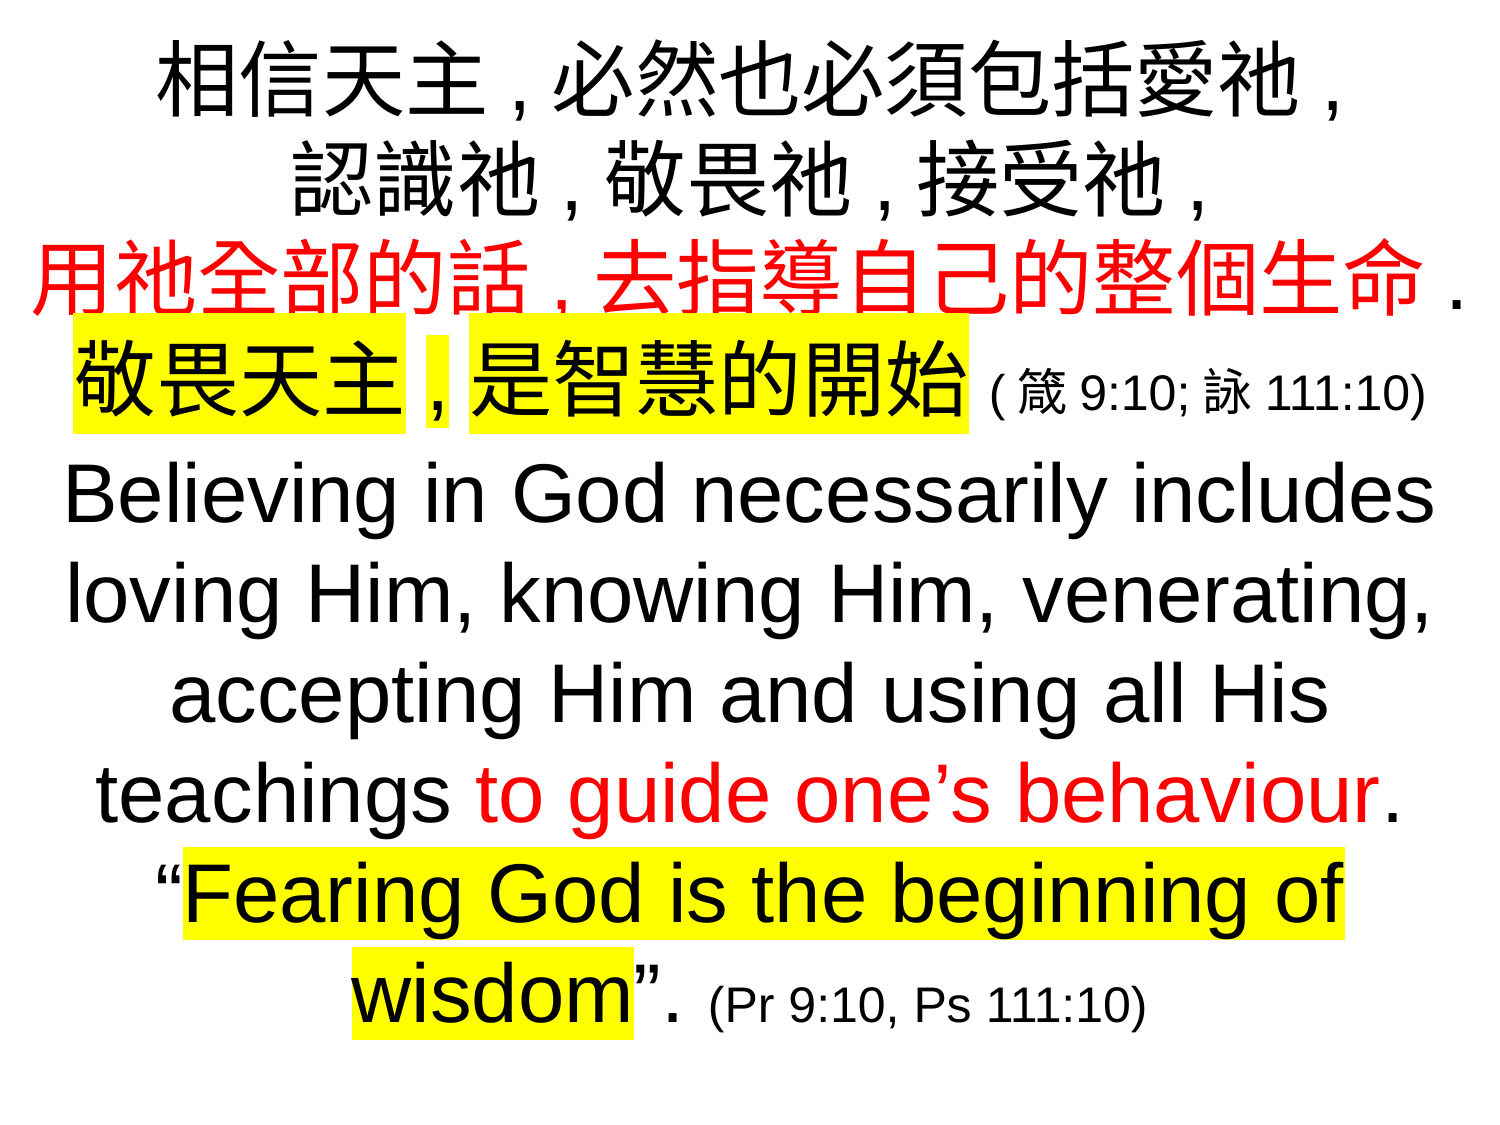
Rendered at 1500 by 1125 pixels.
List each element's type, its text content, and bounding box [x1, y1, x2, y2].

subtitle 相信天主,必然也必須包括愛祂, 認識祂,敬畏祂,接受祂, 用祂全部的話,去指導自己的整個生命. 敬畏天主,是智慧的開始(箴9:10;詠111:10) Believing in God necessarily includes loving Him, knowing Him, venerating, accepting Him and using all His teachings to guide one’s behaviour. “Fearing God is the beginning of wisdom”. (Pr 9:10, Ps 111:10) [0, 19, 1500, 1106]
